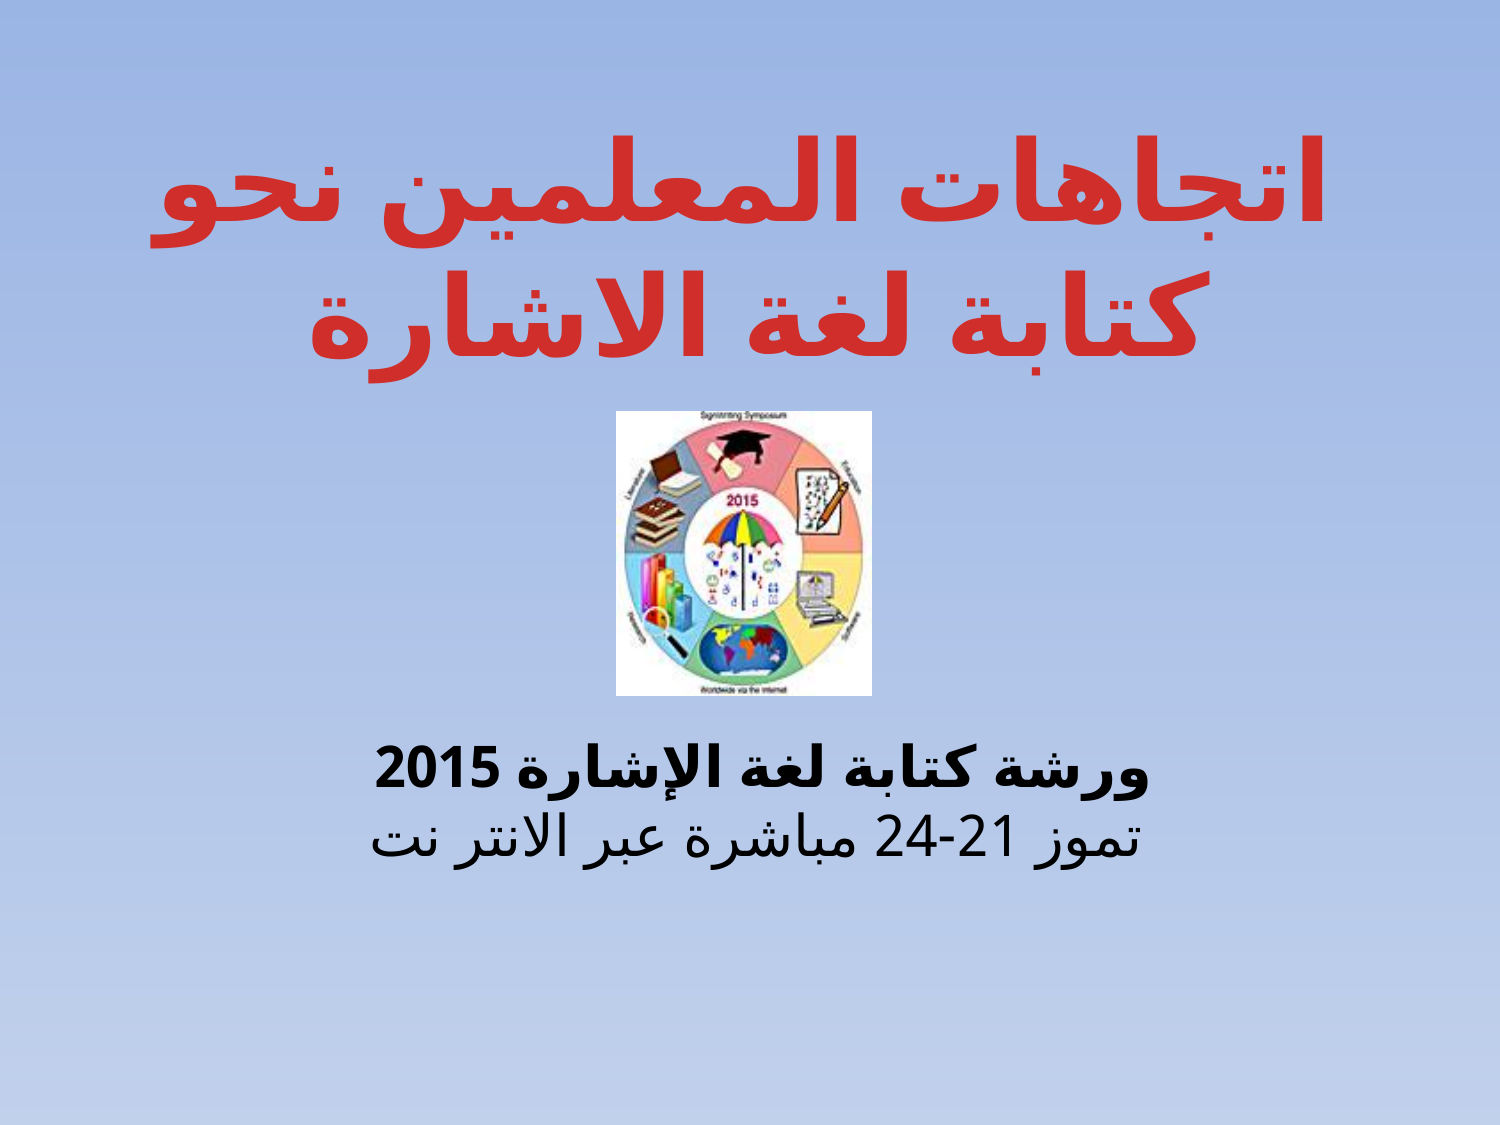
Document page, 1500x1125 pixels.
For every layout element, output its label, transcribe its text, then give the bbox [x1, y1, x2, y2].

picture [615, 411, 873, 696]
text_box اتجاهات المعلمين نحو كتابة لغة الاشارة [17, 101, 1471, 387]
title ورشة كتابة لغة الإشارة 2015 تموز 21-24 مباشرة عبر الانتر نت [118, 722, 1394, 947]
